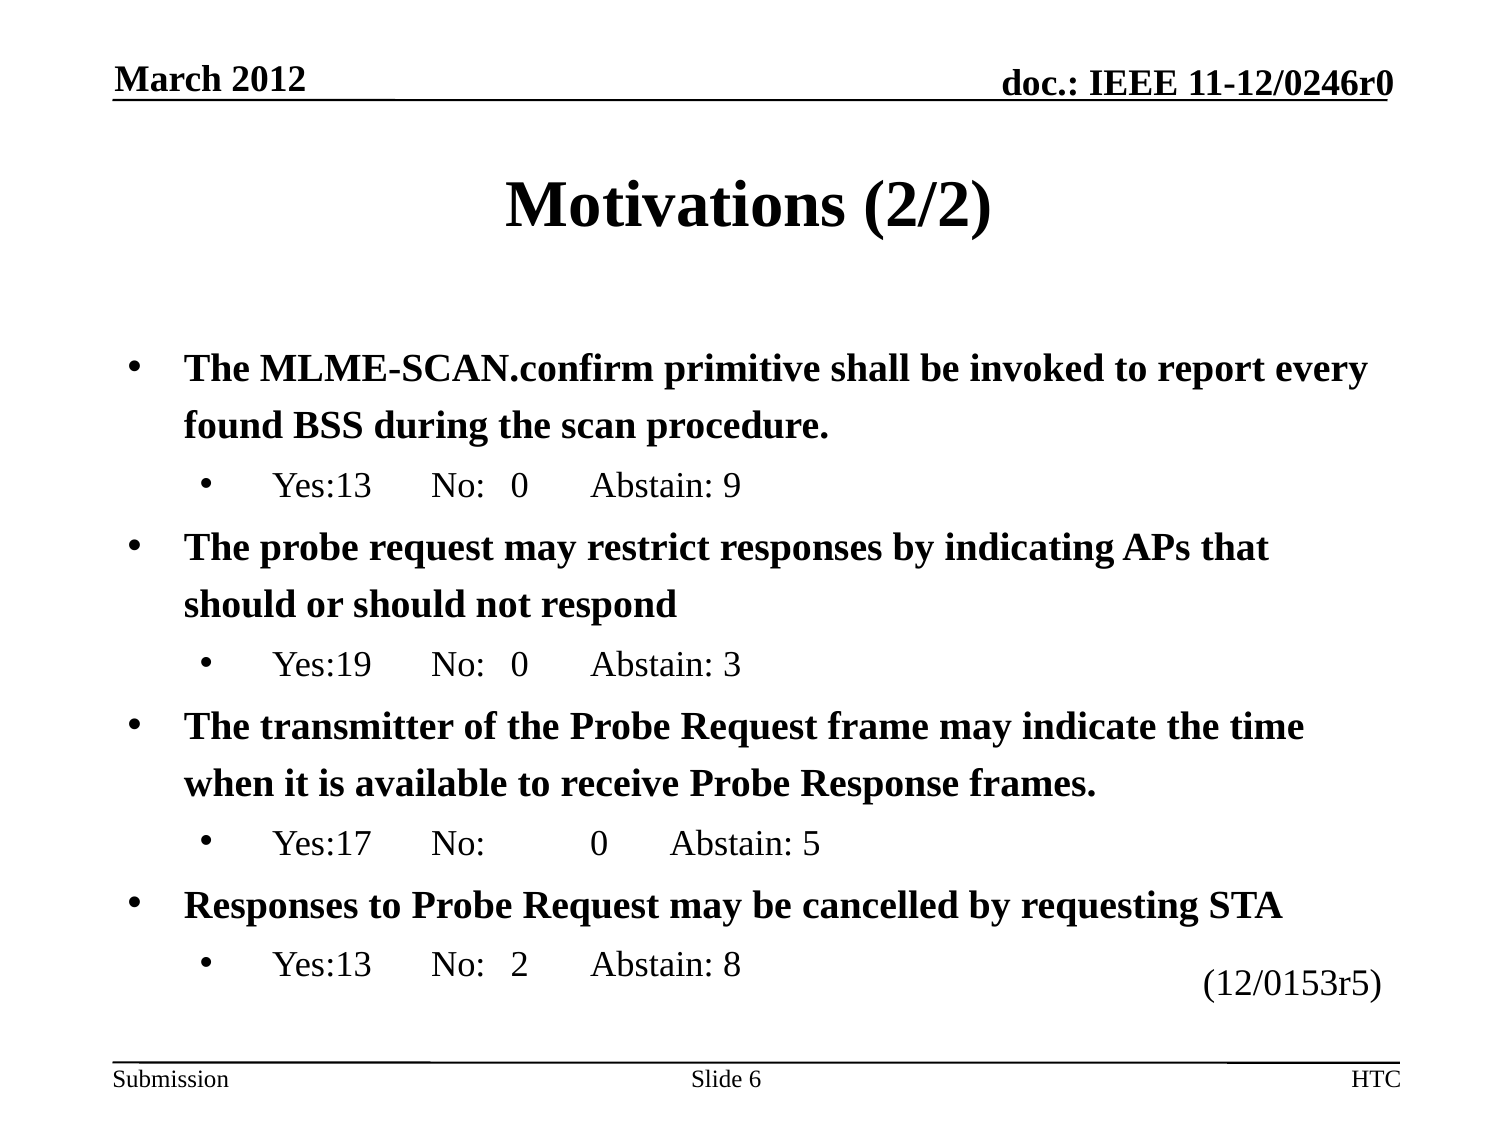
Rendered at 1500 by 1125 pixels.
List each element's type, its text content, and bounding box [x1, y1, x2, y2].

footer HTC [1316, 1061, 1402, 1095]
text_box (12/0153r5) [1188, 950, 1398, 1011]
slide_number Slide 6 [652, 1061, 800, 1095]
list The MLME-SCAN.confirm primitive shall be invoked to report every found BSS during the scan procedure. Yes:13 No: 0 Abstain: 9 The probe request may restrict responses by indicating APs that should or should not respond Yes:19 No: 0 Abstain: 3 The transmitter of the Probe Request frame may indicate the time when it is available to receive Probe Response frames. Yes:17 No: 0 Abstain: 5 Responses to Probe Request may be cancelled by requesting STA Yes:13 No: 2 Abstain: 8 [112, 324, 1388, 1000]
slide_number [114, 54, 423, 100]
title Motivations (2/2) [112, 112, 1388, 288]
